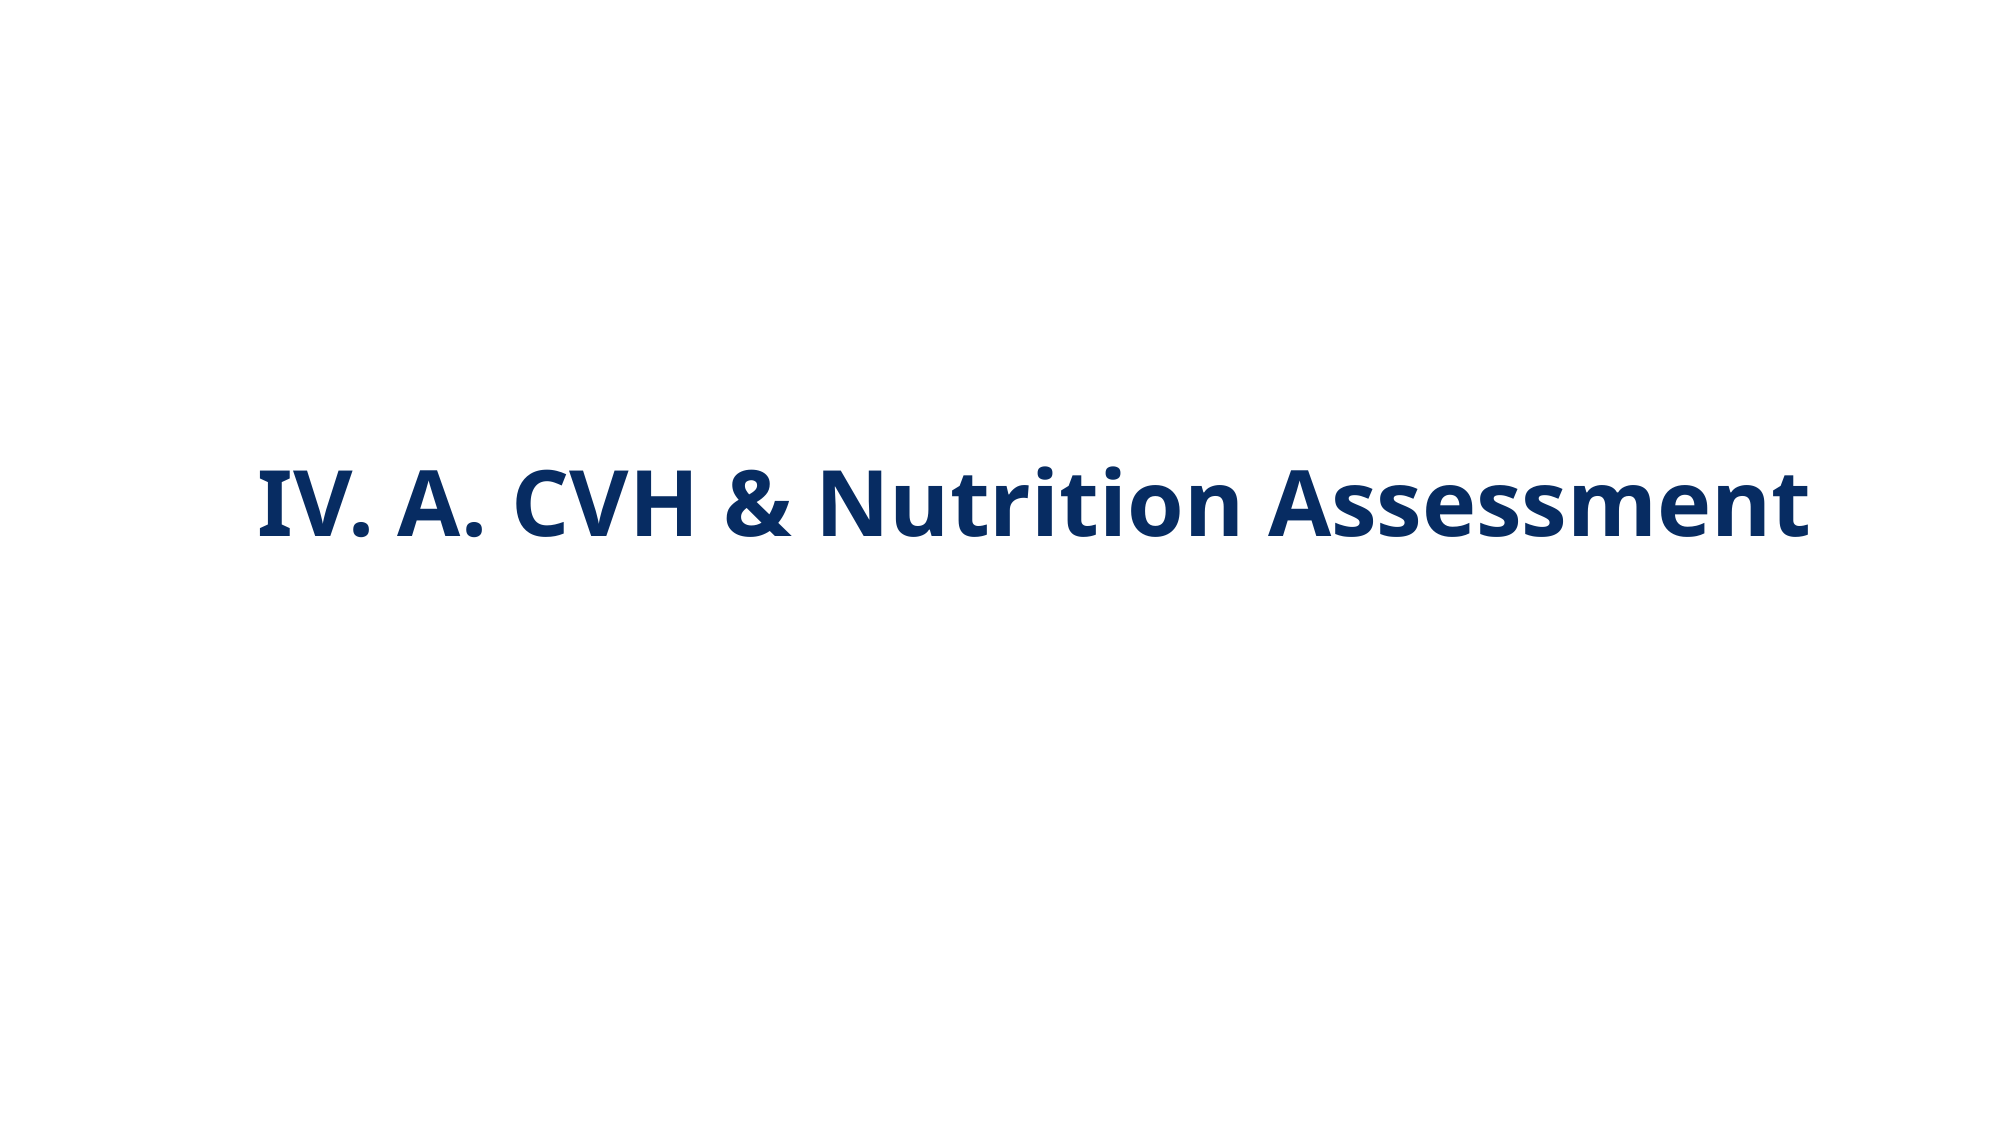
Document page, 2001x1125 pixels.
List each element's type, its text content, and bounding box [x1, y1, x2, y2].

title IV. A. CVH & Nutrition Assessment [172, 398, 1898, 616]
